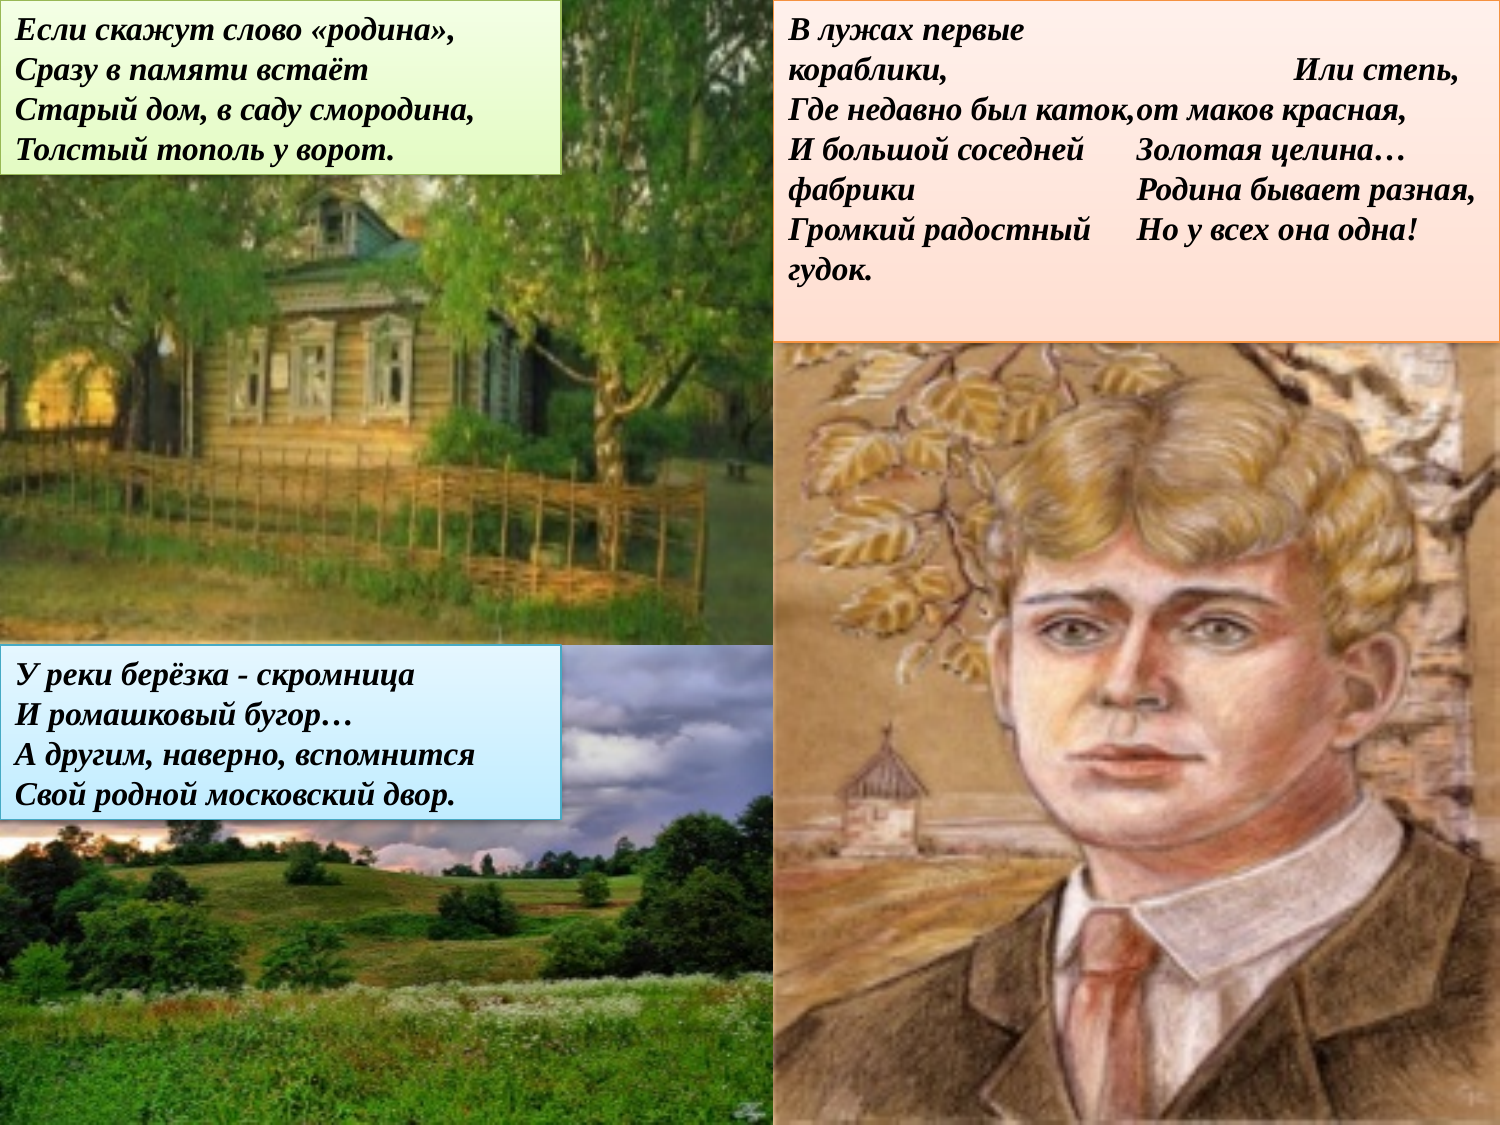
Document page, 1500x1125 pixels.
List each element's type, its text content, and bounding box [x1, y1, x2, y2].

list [0, 0, 774, 643]
text_box В лужах первые кораблики, Где недавно был каток, И большой соседней фабрики Громкий радостный гудок. Или степь, от маков красная, Золотая целина… Родина бывает разная, Но у всех она одна! [774, 0, 1500, 302]
picture [0, 302, 1500, 1125]
